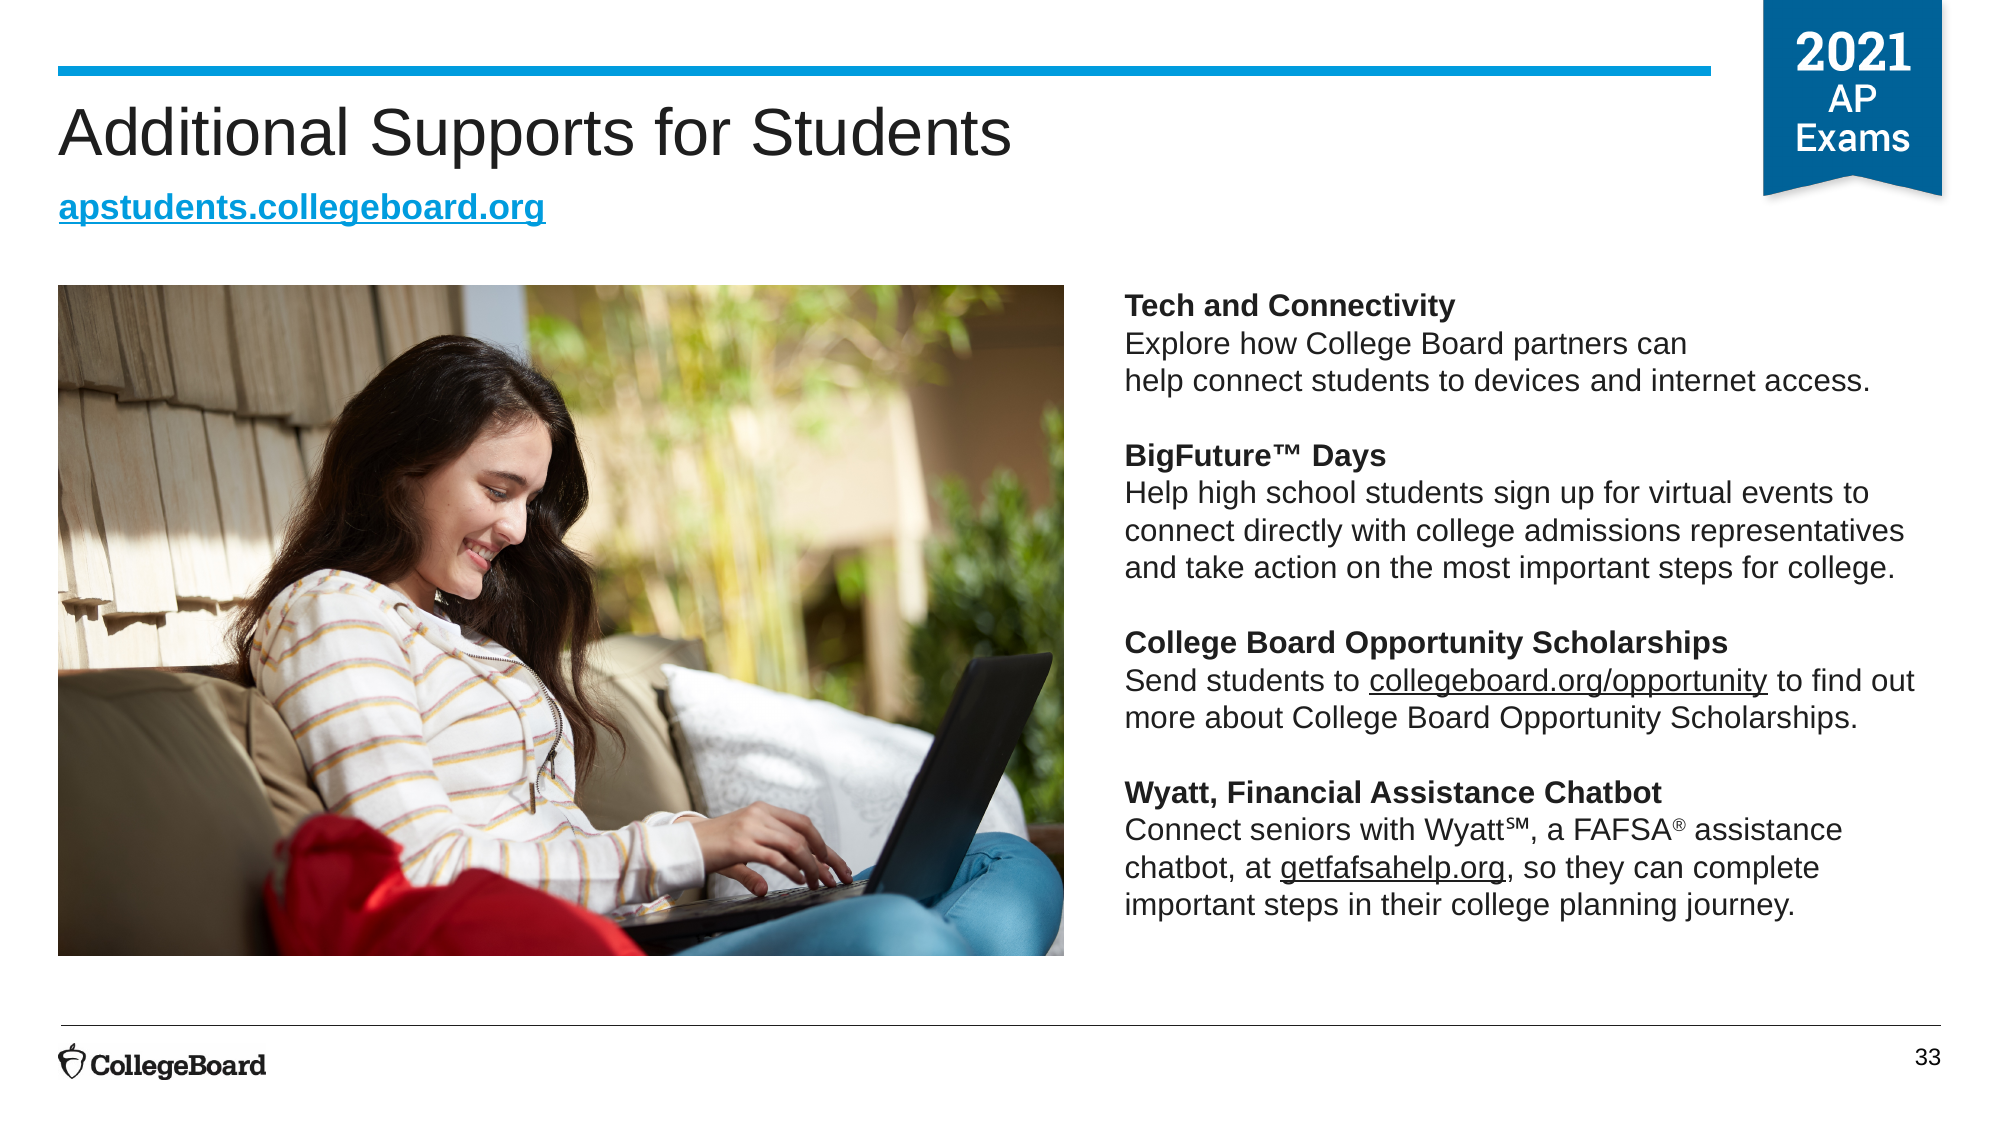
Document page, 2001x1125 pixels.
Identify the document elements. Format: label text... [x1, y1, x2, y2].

subtitle apstudents.collegeboard.org [58, 176, 1127, 265]
text_box Tech and Connectivity Explore how College Board partners can help connect students to devices and internet access. BigFuture™ Days Help high school students sign up for virtual events to connect directly with college admissions representatives and take action on the most important steps for college. College Board Opportunity Scholarships Send students to collegeboard.org/opportunity to find out more about College Board Opportunity Scholarships. Wyatt, Financial Assistance Chatbot Connect seniors with Wyatt℠, a FAFSA® assistance chatbot, at getfafsahelp.org, so they can complete important steps in their college planning journey. [1124, 285, 1941, 1042]
picture [58, 1043, 266, 1080]
picture [1763, 0, 1942, 196]
title Additional Supports for Students [58, 88, 1711, 157]
picture [58, 285, 1064, 956]
